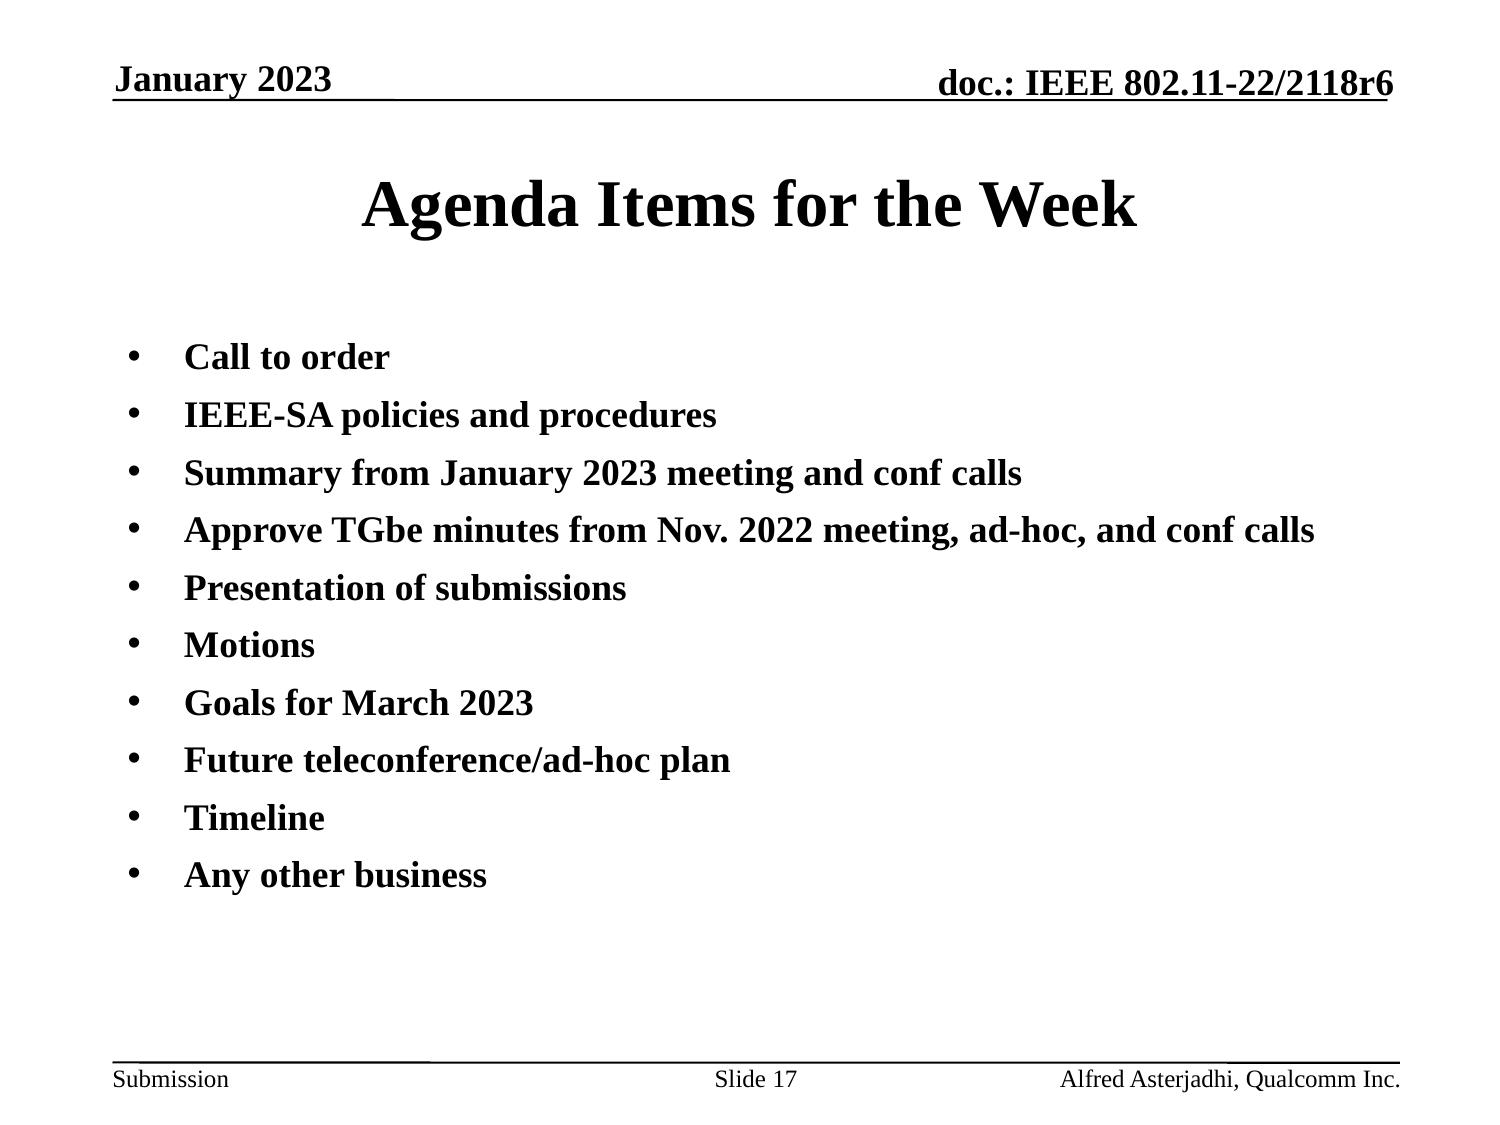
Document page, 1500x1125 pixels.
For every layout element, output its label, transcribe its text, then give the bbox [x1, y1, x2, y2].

title Agenda Items for the Week [112, 112, 1388, 288]
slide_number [114, 54, 493, 100]
footer Alfred Asterjadhi, Qualcomm Inc. [878, 1061, 1402, 1093]
slide_number Slide 17 [712, 1061, 800, 1123]
list Call to order IEEE-SA policies and procedures Summary from January 2023 meeting and conf calls Approve TGbe minutes from Nov. 2022 meeting, ad-hoc, and conf calls Presentation of submissions Motions Goals for March 2023 Future teleconference/ad-hoc plan Timeline Any other business [112, 324, 1388, 1000]
